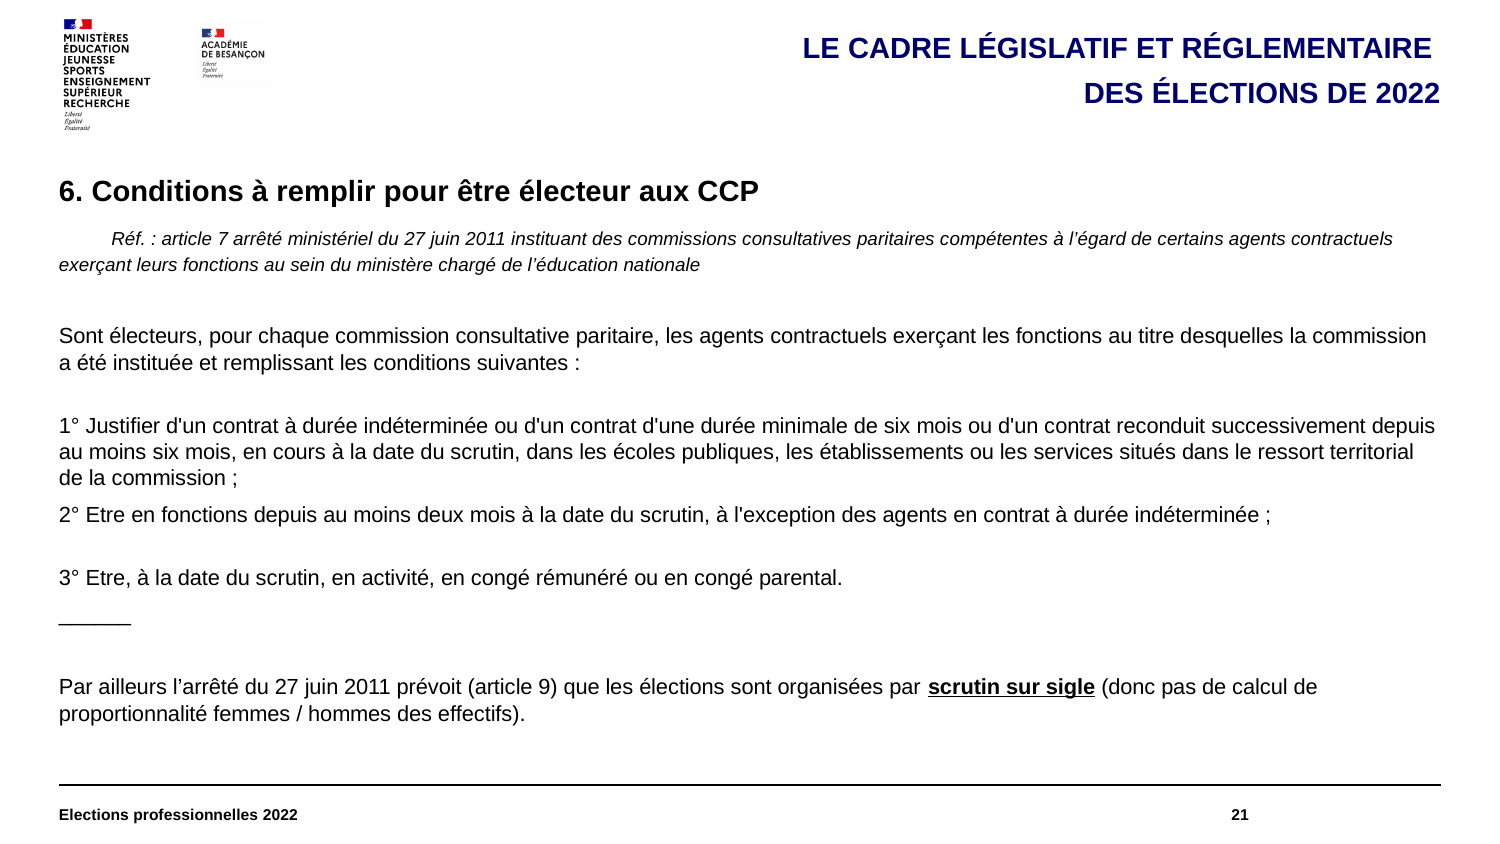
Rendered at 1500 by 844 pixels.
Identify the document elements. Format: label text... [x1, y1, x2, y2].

list 6. Conditions à remplir pour être électeur aux CCP Réf. : article 7 arrêté ministériel du 27 juin 2011 instituant des commissions consultatives paritaires compétentes à l’égard de certains agents contractuels exerçant leurs fonctions au sein du ministère chargé de l’éducation nationale Sont électeurs, pour chaque commission consultative paritaire, les agents contractuels exerçant les fonctions au titre desquelles la commission a été instituée et remplissant les conditions suivantes : 1° Justifier d'un contrat à durée indéterminée ou d'un contrat d'une durée minimale de six mois ou d'un contrat reconduit successivement depuis au moins six mois, en cours à la date du scrutin, dans les écoles publiques, les établissements ou les services situés dans le ressort territorial de la commission ; 2° Etre en fonctions depuis au moins deux mois à la date du scrutin, à l'exception des agents en contrat à durée indéterminée ; 3° Etre, à la date du scrutin, en activité, en congé rémunéré ou en congé parental. ______ Par ailleurs l’arrêté du 27 juin 2011 prévoit (article 9) que les élections sont organisées par scrutin sur sigle (donc pas de calcul de proportionnalité femmes / hommes des effectifs). [59, 172, 1441, 726]
slide_number 21 [1027, 784, 1249, 844]
picture [54, 9, 160, 140]
picture [194, 19, 272, 86]
footer Elections professionnelles 2022 [59, 784, 1027, 844]
list le cadre législatif et réglementaire des élections de 2022 [348, 29, 1441, 122]
